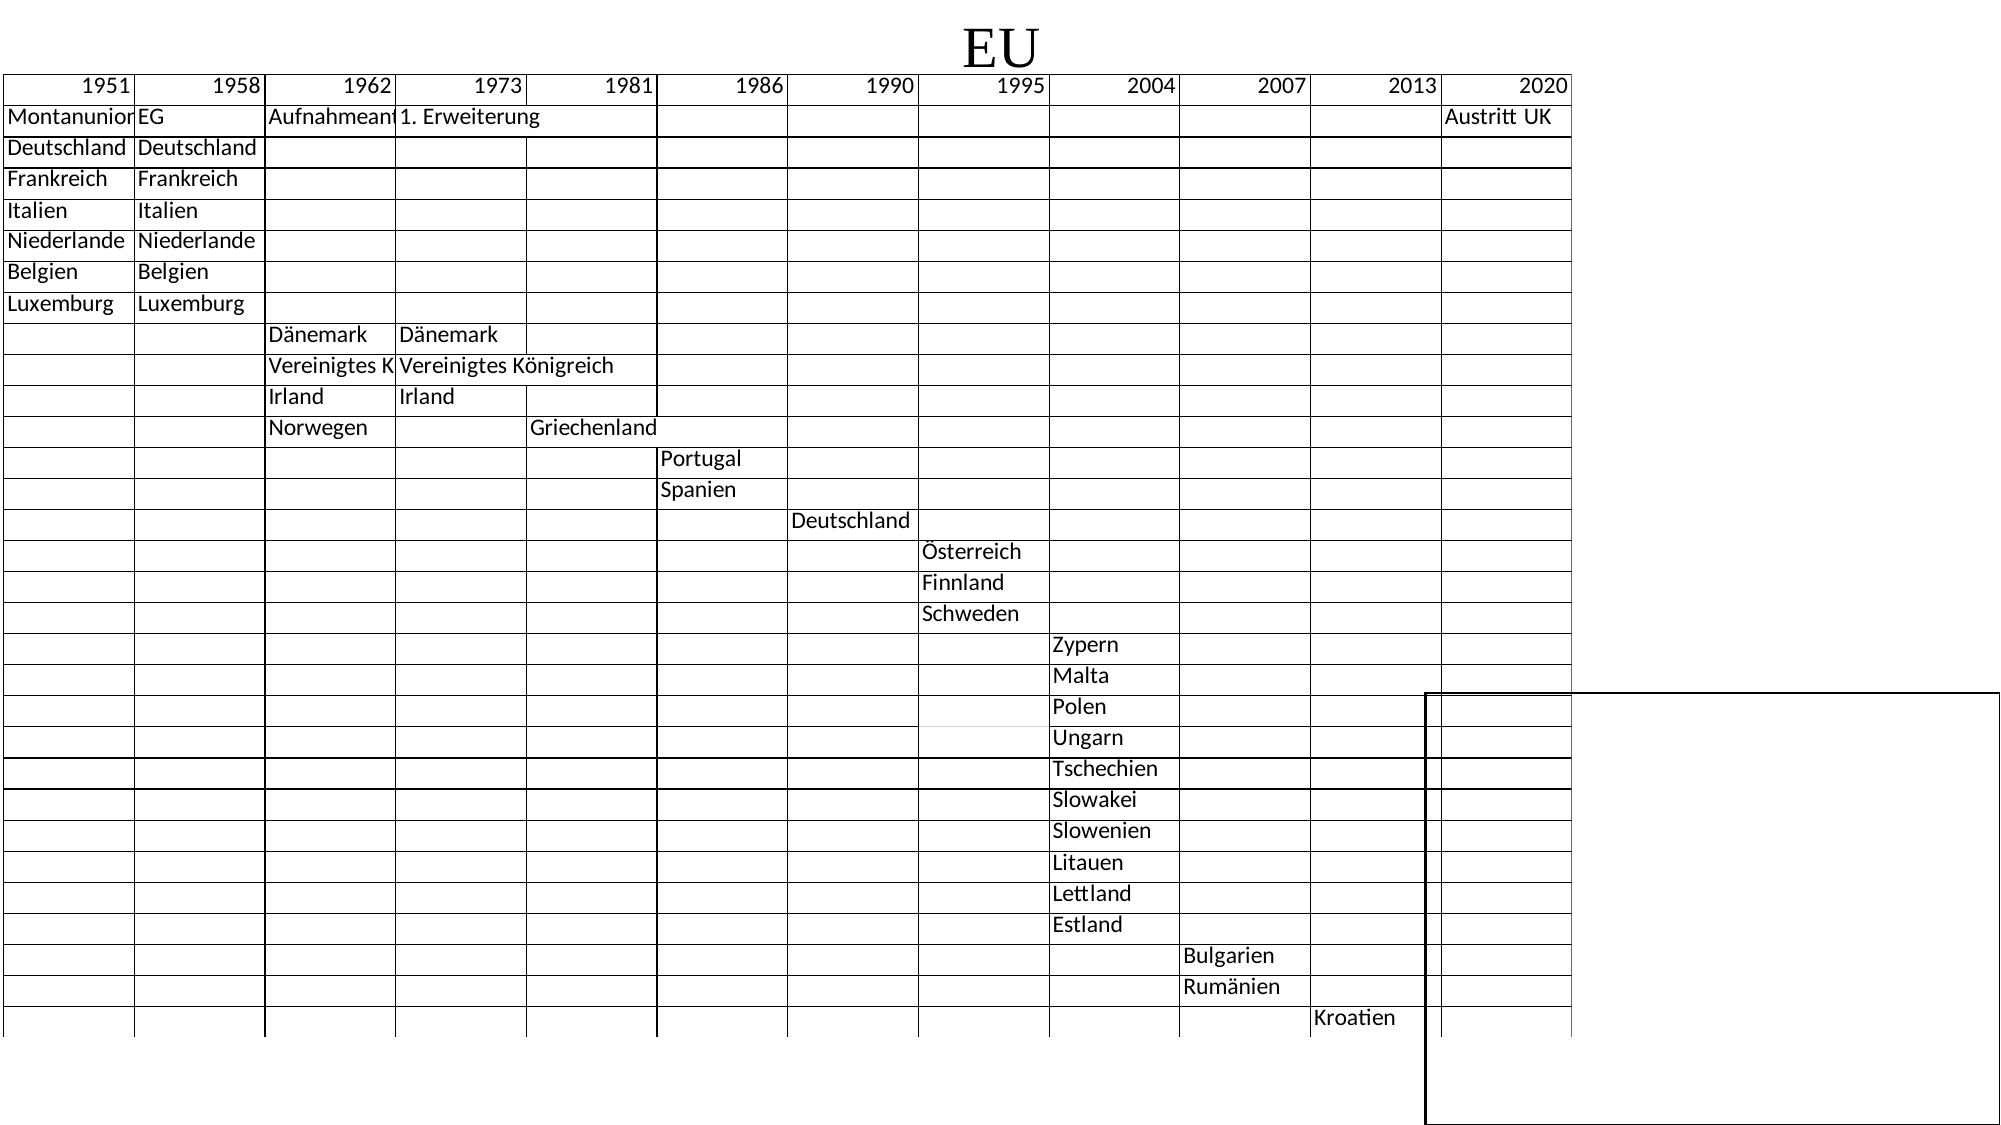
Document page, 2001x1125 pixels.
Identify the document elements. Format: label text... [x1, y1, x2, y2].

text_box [490, 404, 940, 822]
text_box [395, 294, 492, 467]
text_box [1424, 692, 2000, 1125]
picture [3, 74, 1573, 1038]
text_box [1007, 423, 1681, 1074]
text_box EU [3, 1, 2000, 91]
